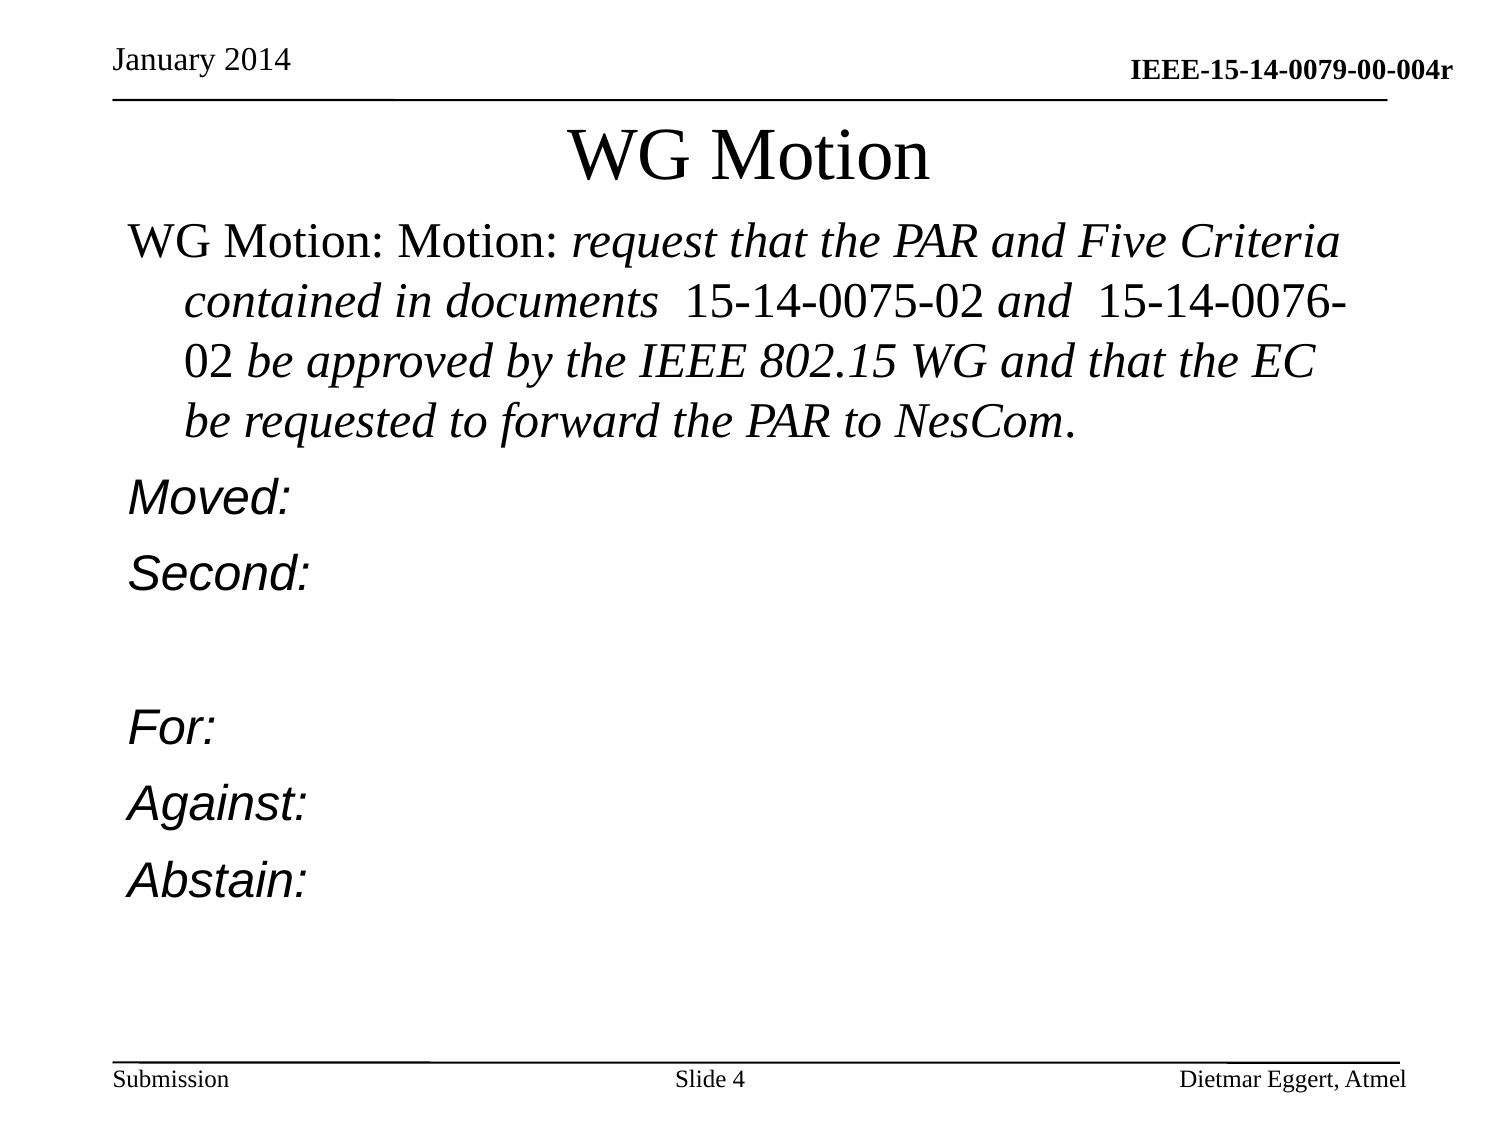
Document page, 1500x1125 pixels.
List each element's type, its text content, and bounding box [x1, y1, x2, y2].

title WG Motion [112, 62, 1387, 199]
list WG Motion: Motion: request that the PAR and Five Criteria contained in documents 15-14-0075-02 and 15-14-0076-02 be approved by the IEEE 802.15 WG and that the EC be requested to forward the PAR to NesCom. Moved: Second: For: Against: Abstain: [112, 199, 1387, 874]
slide_number Slide 4 [674, 1061, 858, 1125]
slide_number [112, 36, 446, 62]
footer Dietmar Eggert, Atmel [899, 1061, 1408, 1123]
